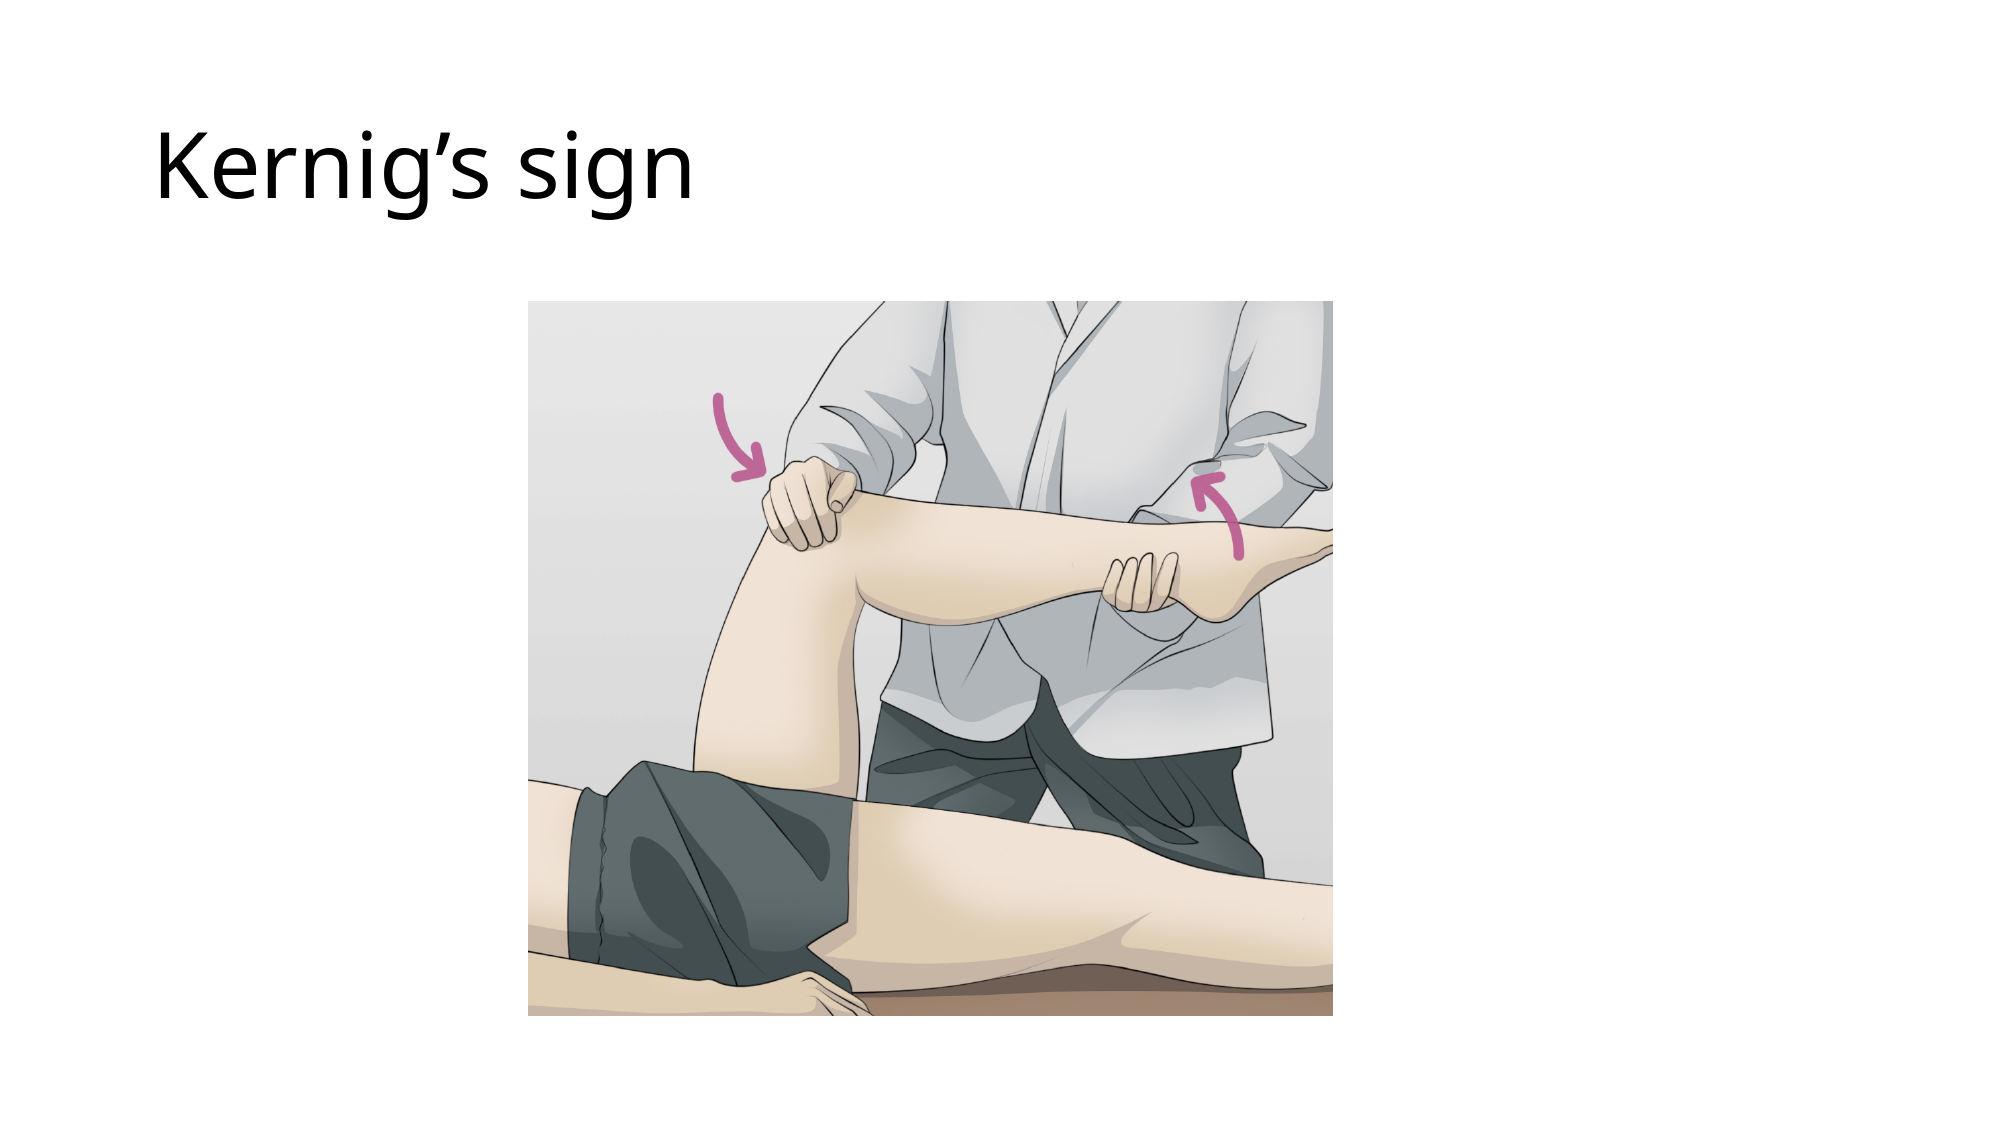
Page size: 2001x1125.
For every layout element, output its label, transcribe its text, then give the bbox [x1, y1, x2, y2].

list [528, 301, 1333, 1016]
title Kernig’s sign [137, 59, 1863, 278]
